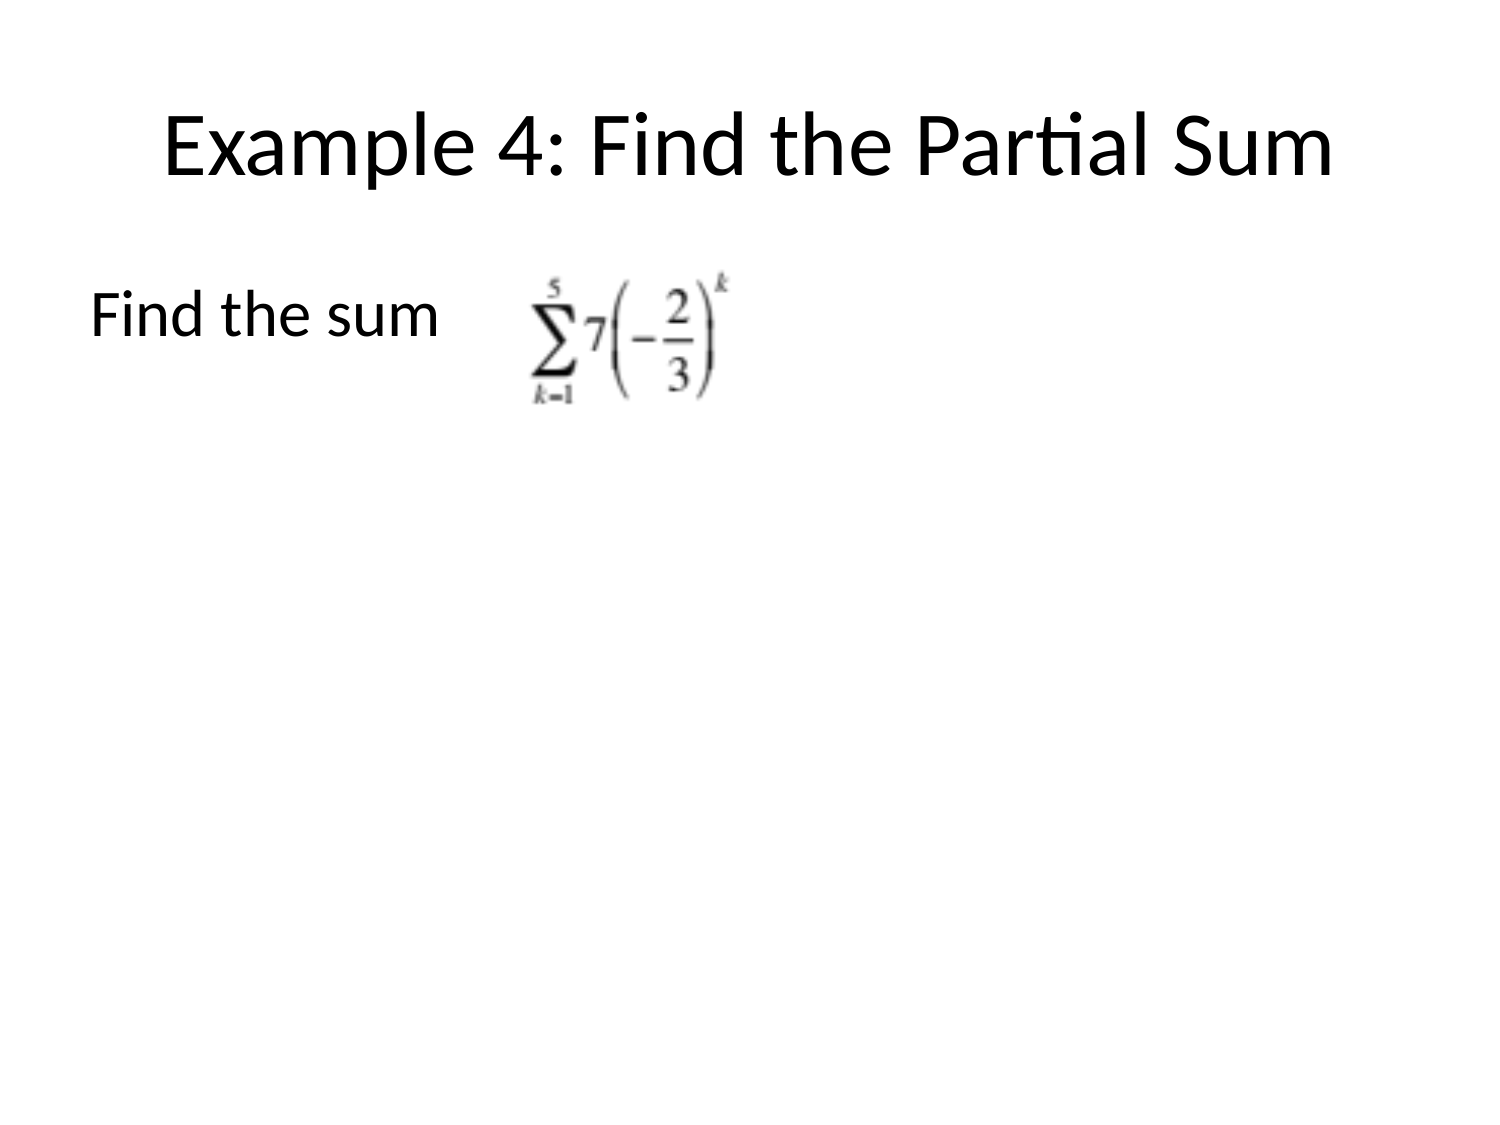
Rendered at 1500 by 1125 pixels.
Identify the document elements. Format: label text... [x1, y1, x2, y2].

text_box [524, 262, 737, 409]
title Example 4: Find the Partial Sum [75, 45, 1425, 233]
list Find the sum [75, 262, 1425, 1005]
